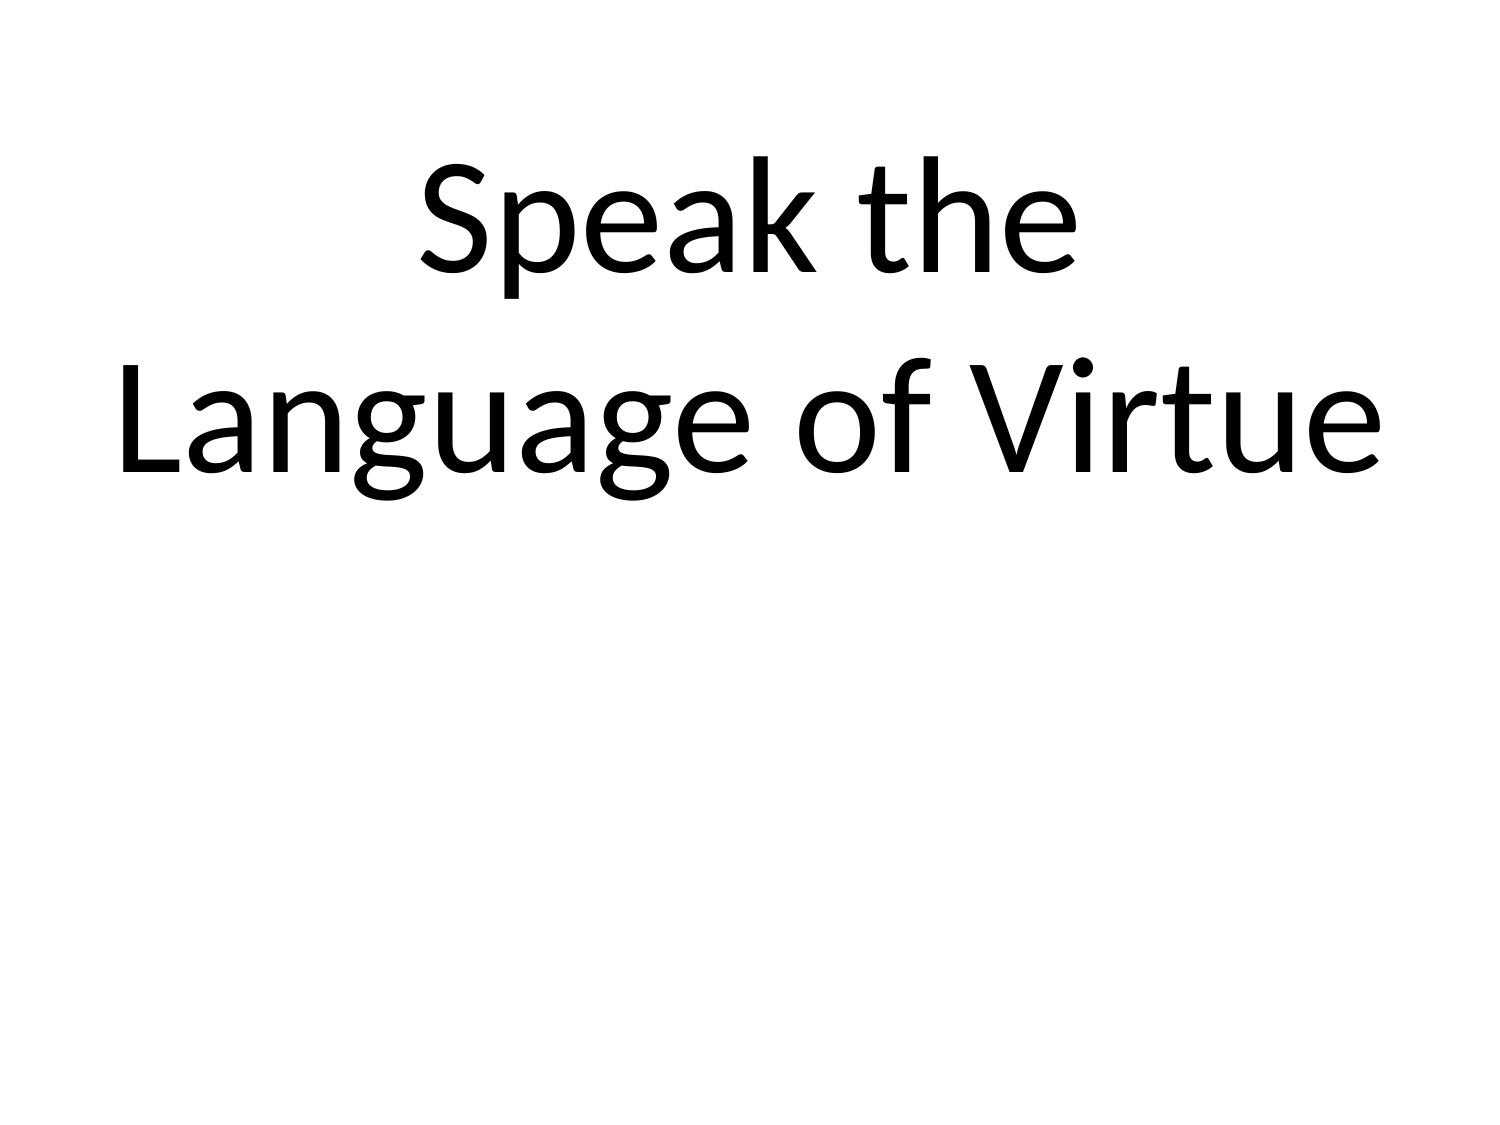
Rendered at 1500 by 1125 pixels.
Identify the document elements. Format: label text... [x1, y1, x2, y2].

title Speak the Language of Virtue [75, 45, 1425, 1047]
